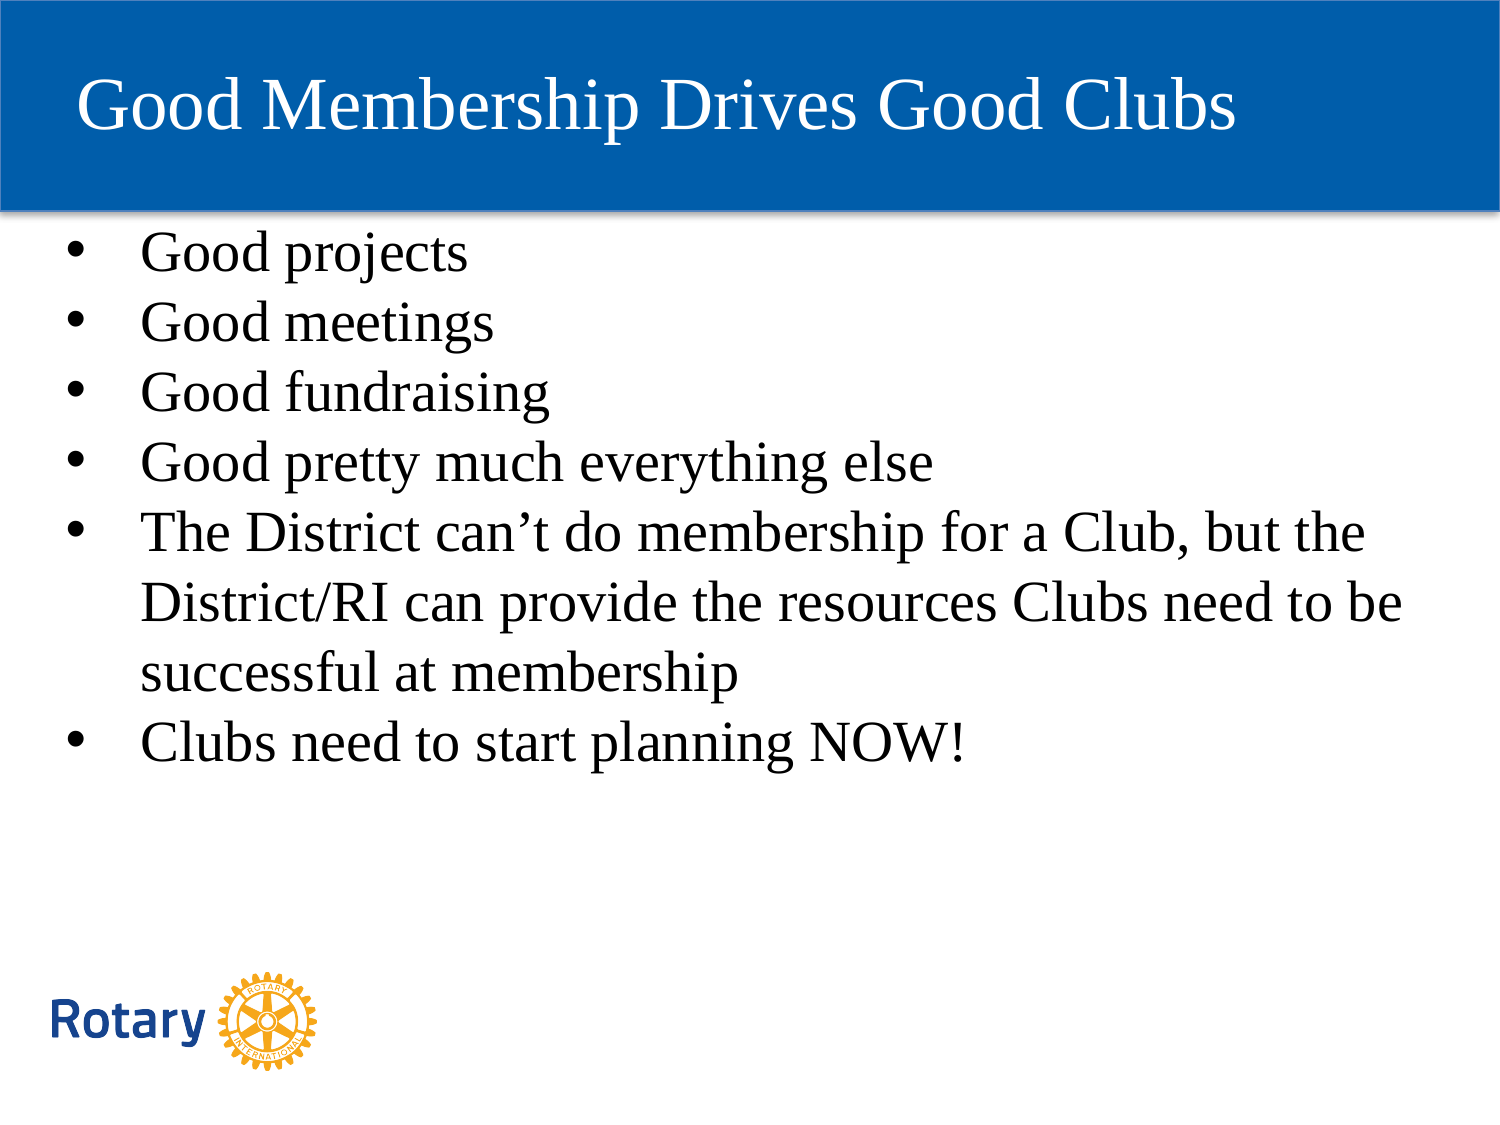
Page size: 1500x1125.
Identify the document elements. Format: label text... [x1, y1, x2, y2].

text_box Good Membership Drives Good Clubs [61, 46, 1338, 152]
text_box Good projects Good meetings Good fundraising Good pretty much everything else The District can’t do membership for a Club, but the District/RI can provide the resources Clubs need to be successful at membership Clubs need to start planning NOW! [50, 205, 1442, 781]
picture [52, 972, 317, 1071]
